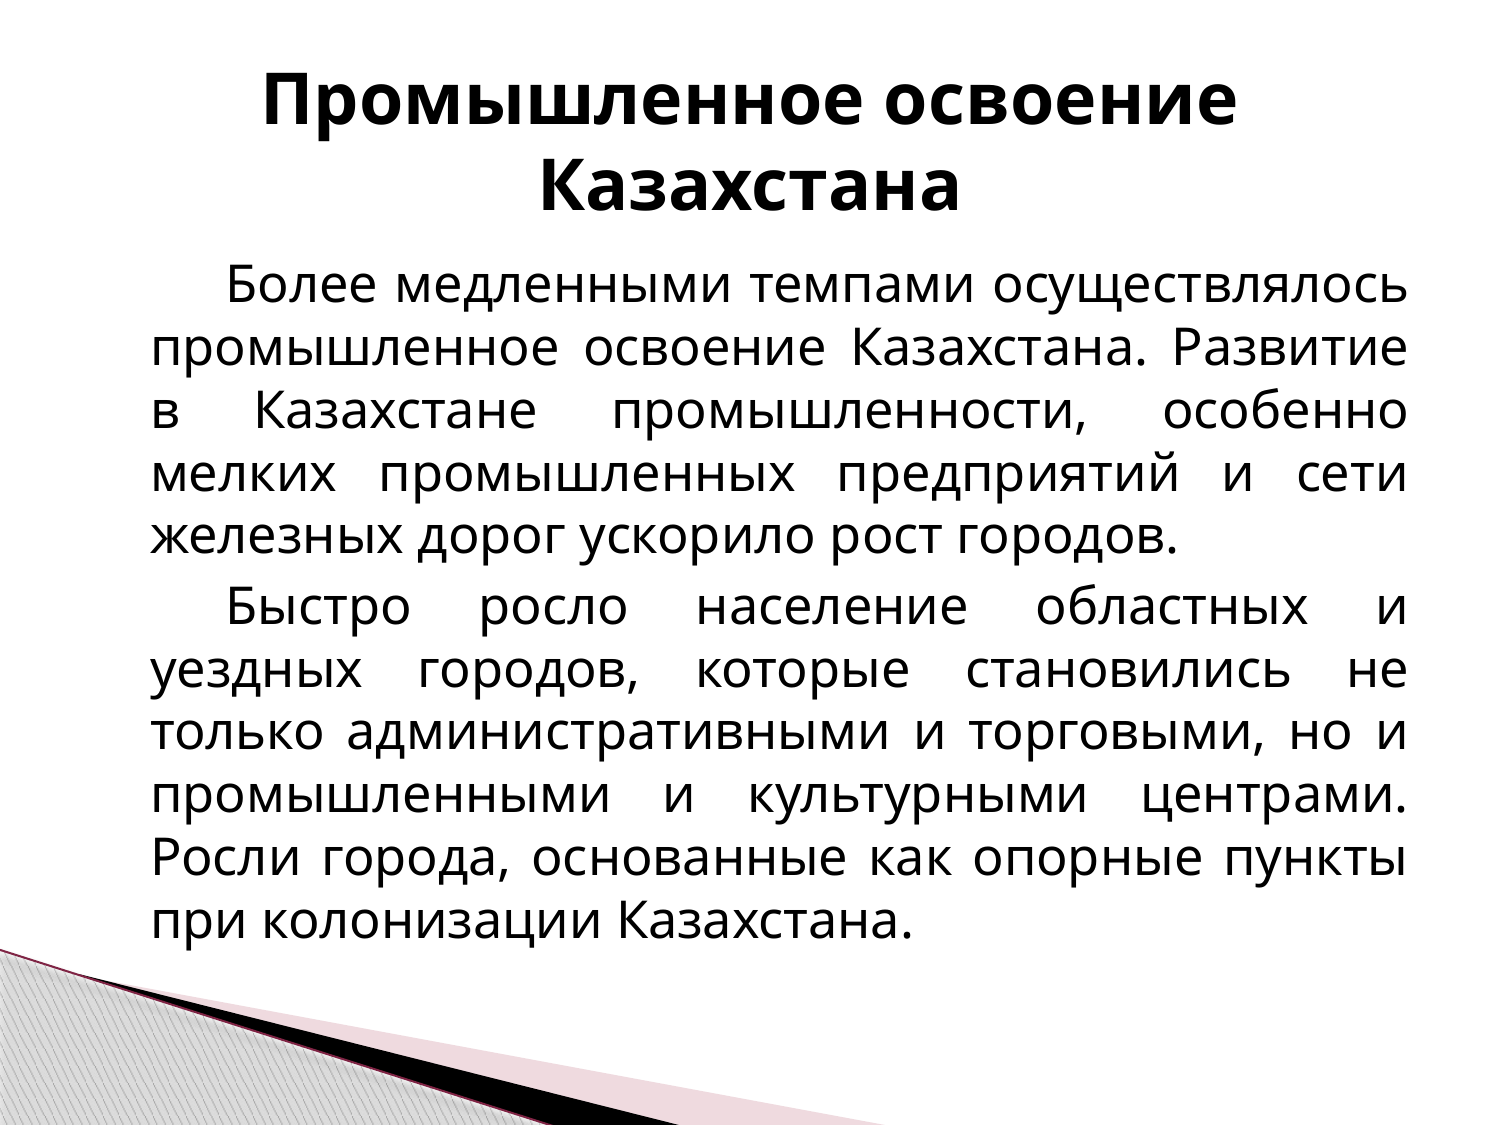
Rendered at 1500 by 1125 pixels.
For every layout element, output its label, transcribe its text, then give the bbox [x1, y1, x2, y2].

title Промышленное освоение Казахстана [75, 45, 1425, 233]
list Более медленными темпами осуществлялось промышленное освоение Казахстана. Развитие в Казахстане промышленности, особенно мелких промышленных предприятий и сети железных дорог ускорило рост городов. Быстро росло население областных и уездных городов, которые становились не только административными и торговыми, но и промышленными и культурными центрами. Росли города, основанные как опорные пункты при колонизации Казахстана. [75, 243, 1425, 986]
